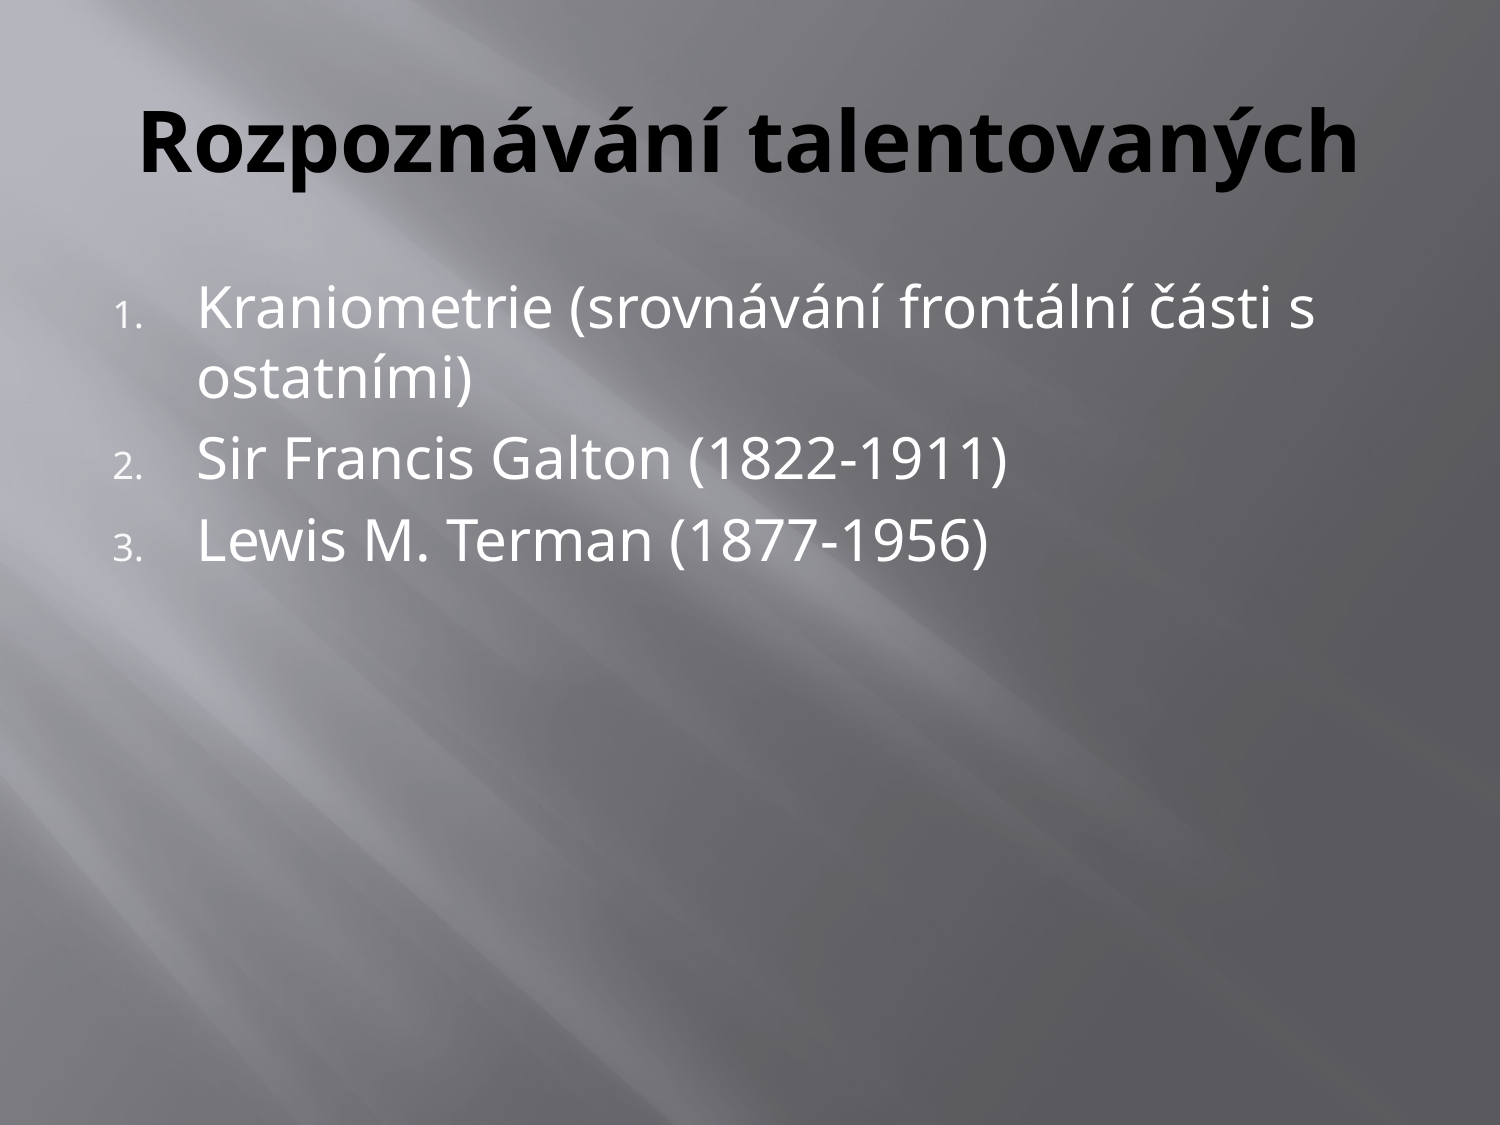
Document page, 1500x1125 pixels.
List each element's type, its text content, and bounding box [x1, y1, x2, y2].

title Rozpoznávání talentovaných [75, 45, 1425, 233]
list Kraniometrie (srovnávání frontální části s ostatními) Sir Francis Galton (1822-1911) Lewis M. Terman (1877-1956) [75, 262, 1425, 1035]
